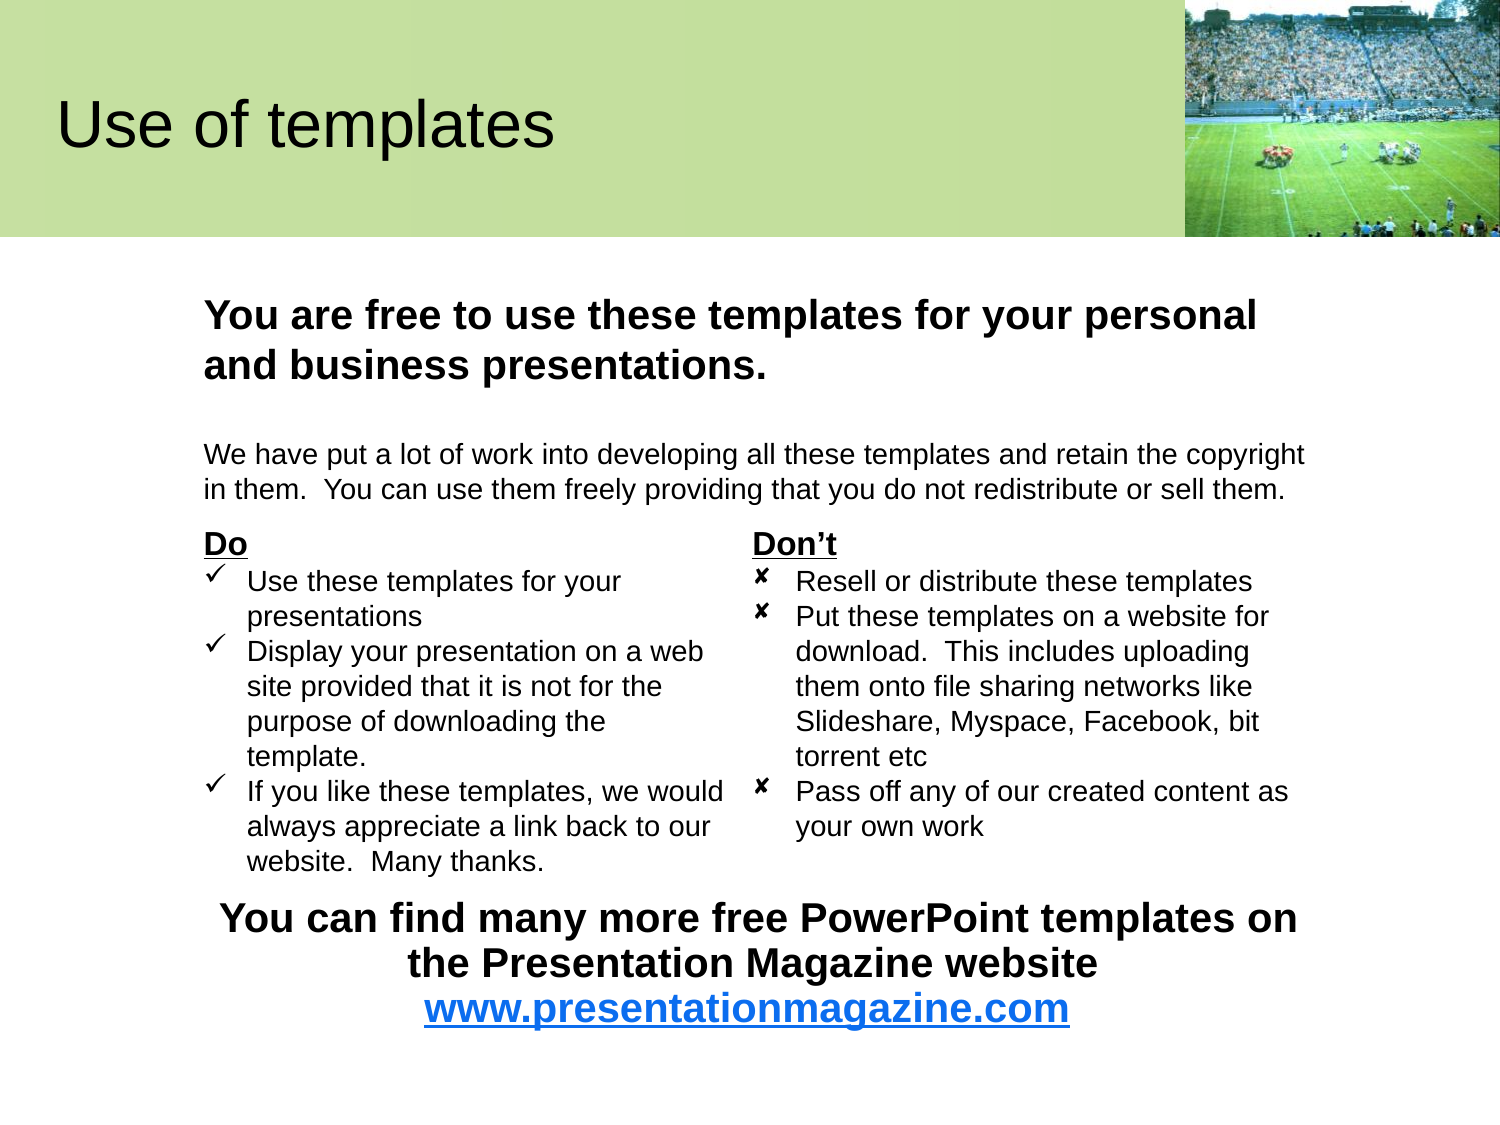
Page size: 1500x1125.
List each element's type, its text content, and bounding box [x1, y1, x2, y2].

text_box [88, 208, 1436, 1083]
text_box Do Use these templates for your presentations Display your presentation on a web site provided that it is not for the purpose of downloading the template. If you like these templates, we would always appreciate a link back to our website. Many thanks. [188, 515, 749, 889]
picture [1185, 0, 1500, 237]
text_box You can find many more free PowerPoint templates on the Presentation Magazine website www.presentationmagazine.com [171, 889, 1347, 1040]
text_box Don’t Resell or distribute these templates Put these templates on a website for download. This includes uploading them onto file sharing networks like Slideshare, Myspace, Facebook, bit torrent etc Pass off any of our created content as your own work [737, 515, 1335, 850]
text_box We have put a lot of work into developing all these templates and retain the copyright in them. You can use them freely providing that you do not redistribute or sell them. [188, 427, 1325, 513]
text_box You are free to use these templates for your personal and business presentations. [188, 280, 1329, 396]
title Use of templates [41, 45, 1164, 197]
